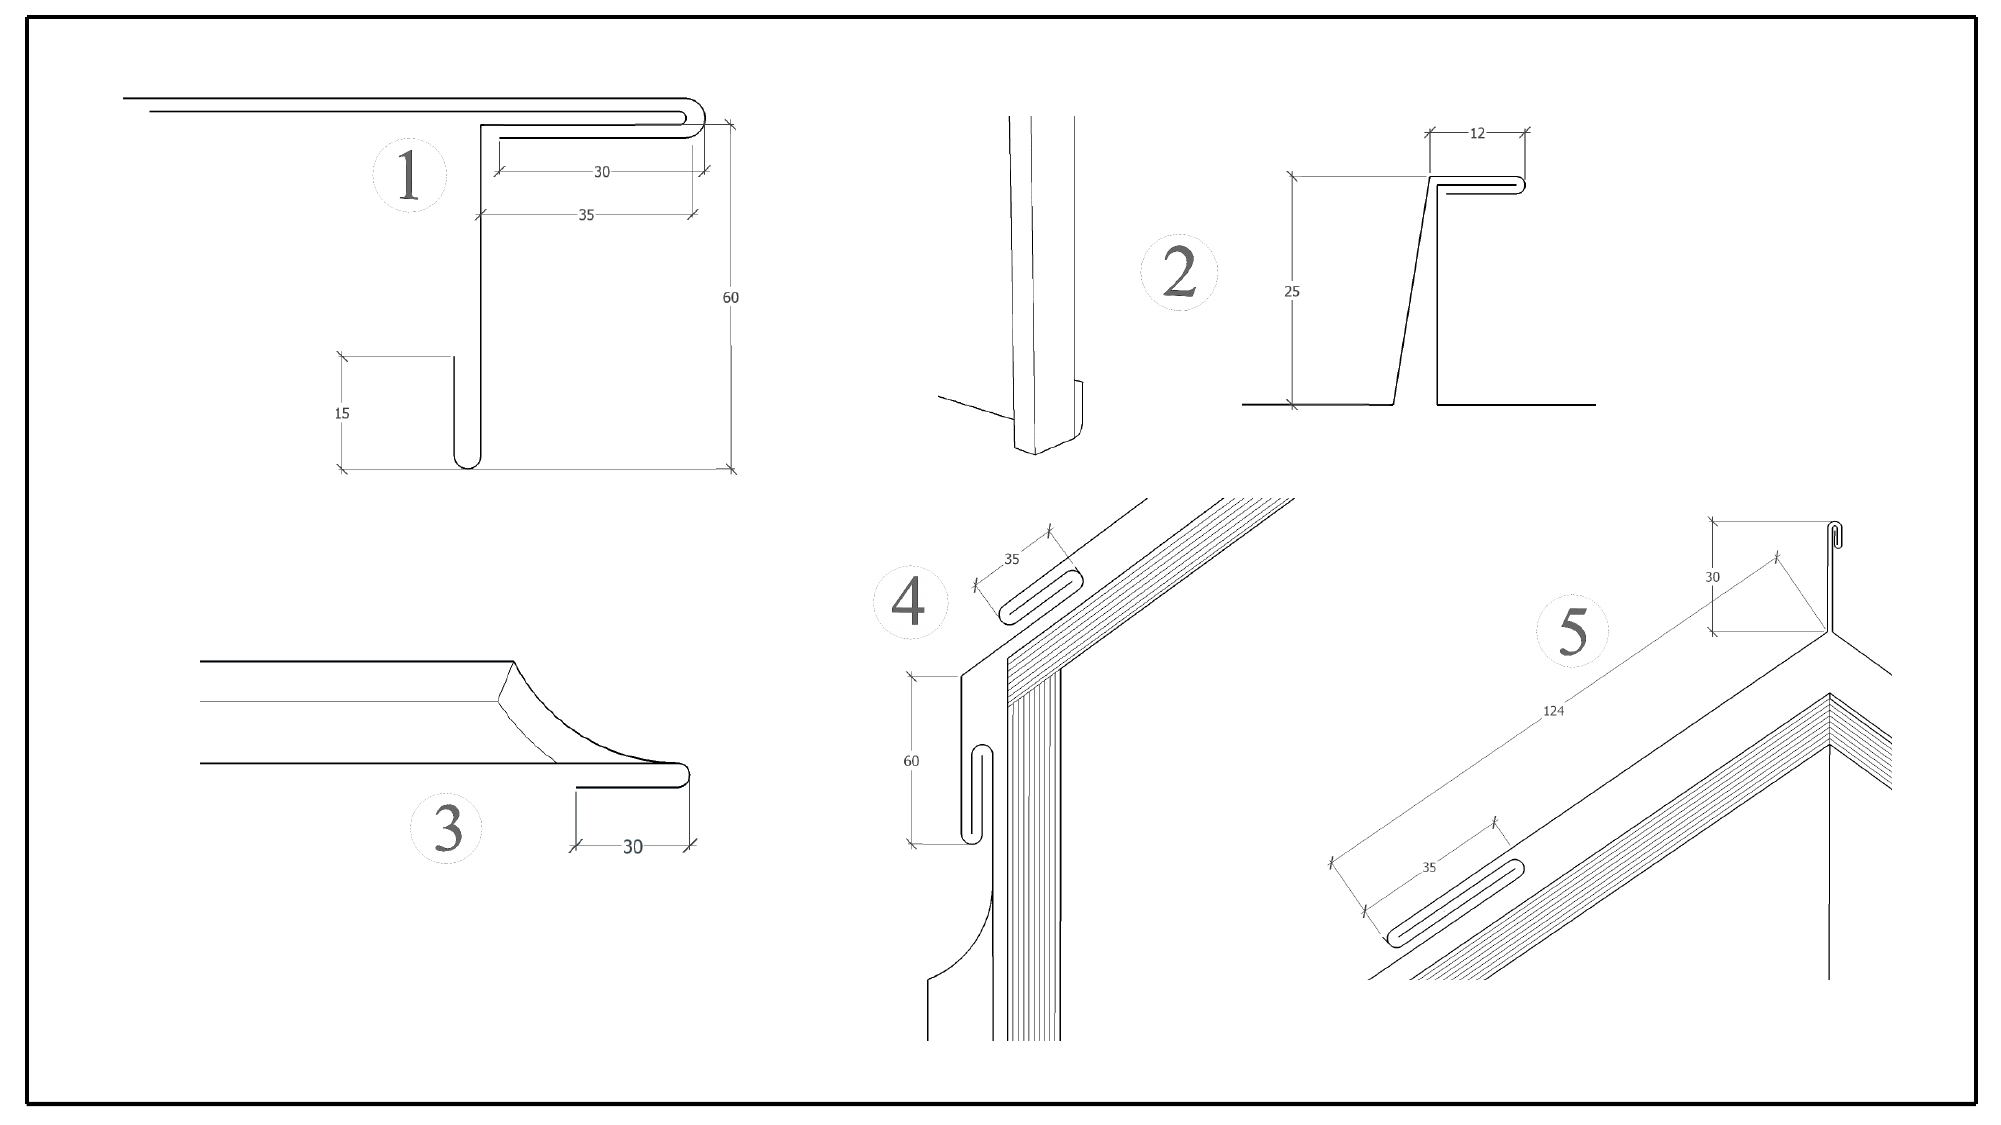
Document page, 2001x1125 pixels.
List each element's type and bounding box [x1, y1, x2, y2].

picture [1242, 114, 1596, 454]
picture [1139, 231, 1219, 312]
picture [938, 116, 1093, 465]
picture [123, 78, 760, 491]
picture [200, 630, 707, 865]
picture [1322, 490, 1892, 980]
picture [865, 498, 1319, 1041]
